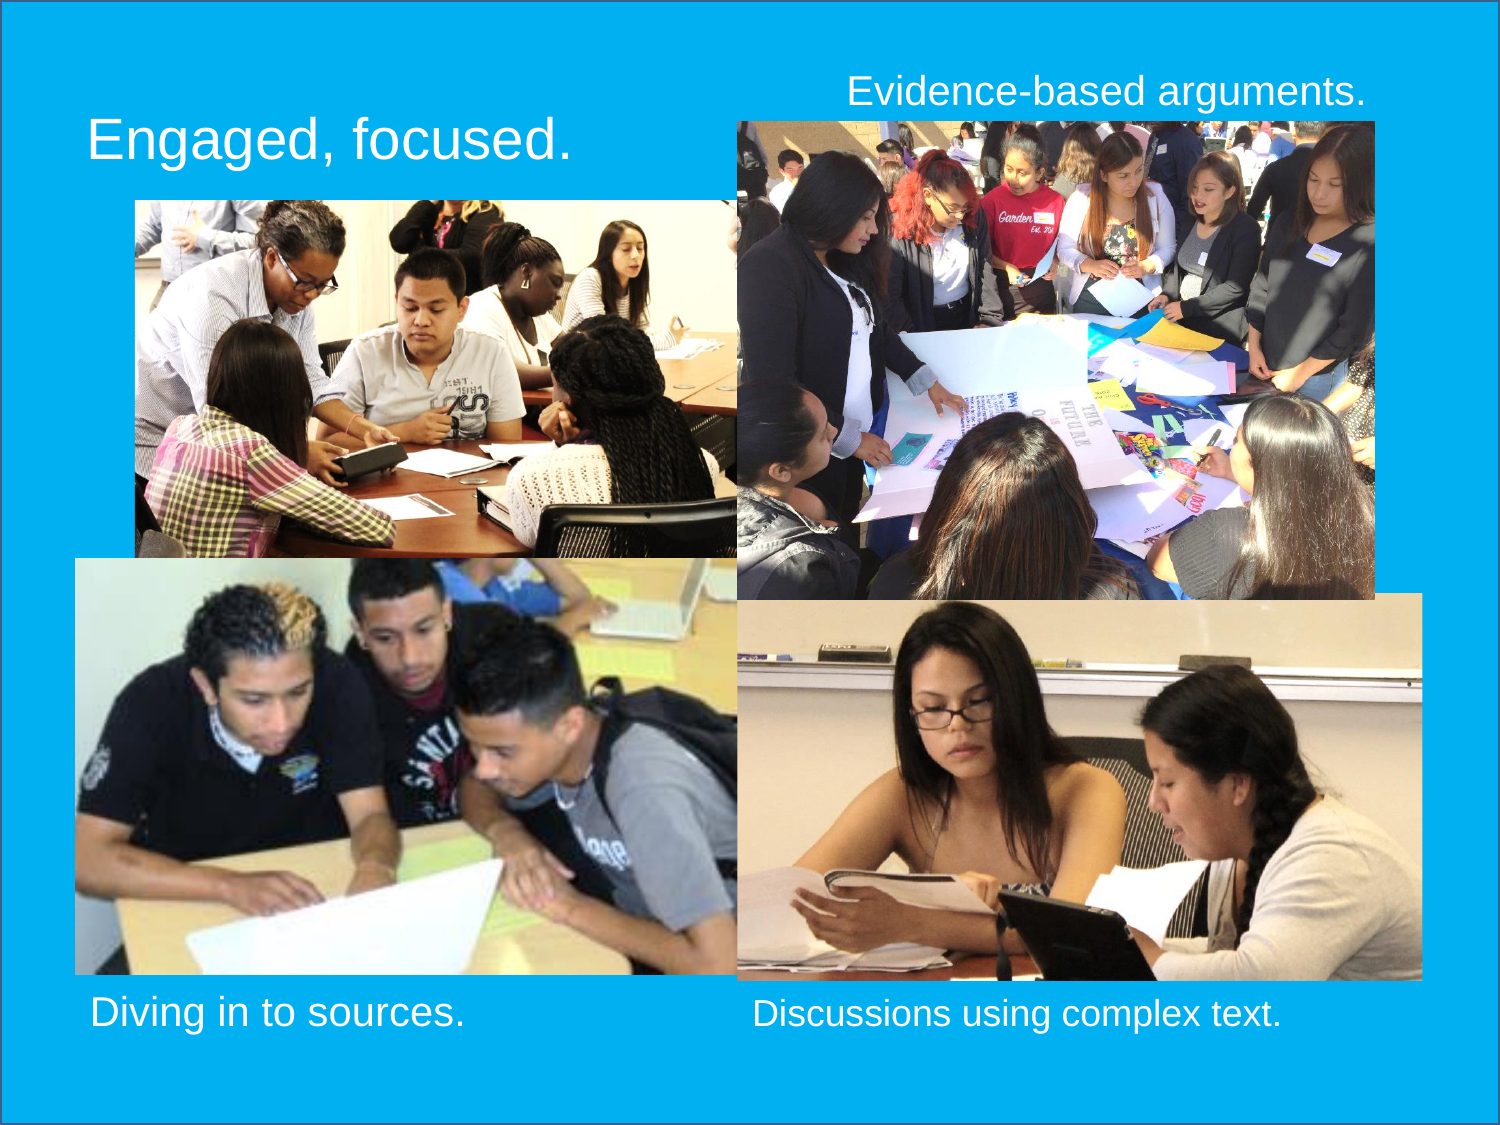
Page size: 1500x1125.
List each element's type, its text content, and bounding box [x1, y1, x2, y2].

text_box Diving in to sources. [74, 983, 537, 1042]
text_box Evidence-based arguments. [831, 56, 1406, 121]
text_box Engaged, focused. [71, 94, 831, 180]
text_box Discussions using complex text. [737, 981, 1500, 1041]
text_box [0, 0, 1500, 1125]
picture [76, 122, 1422, 980]
